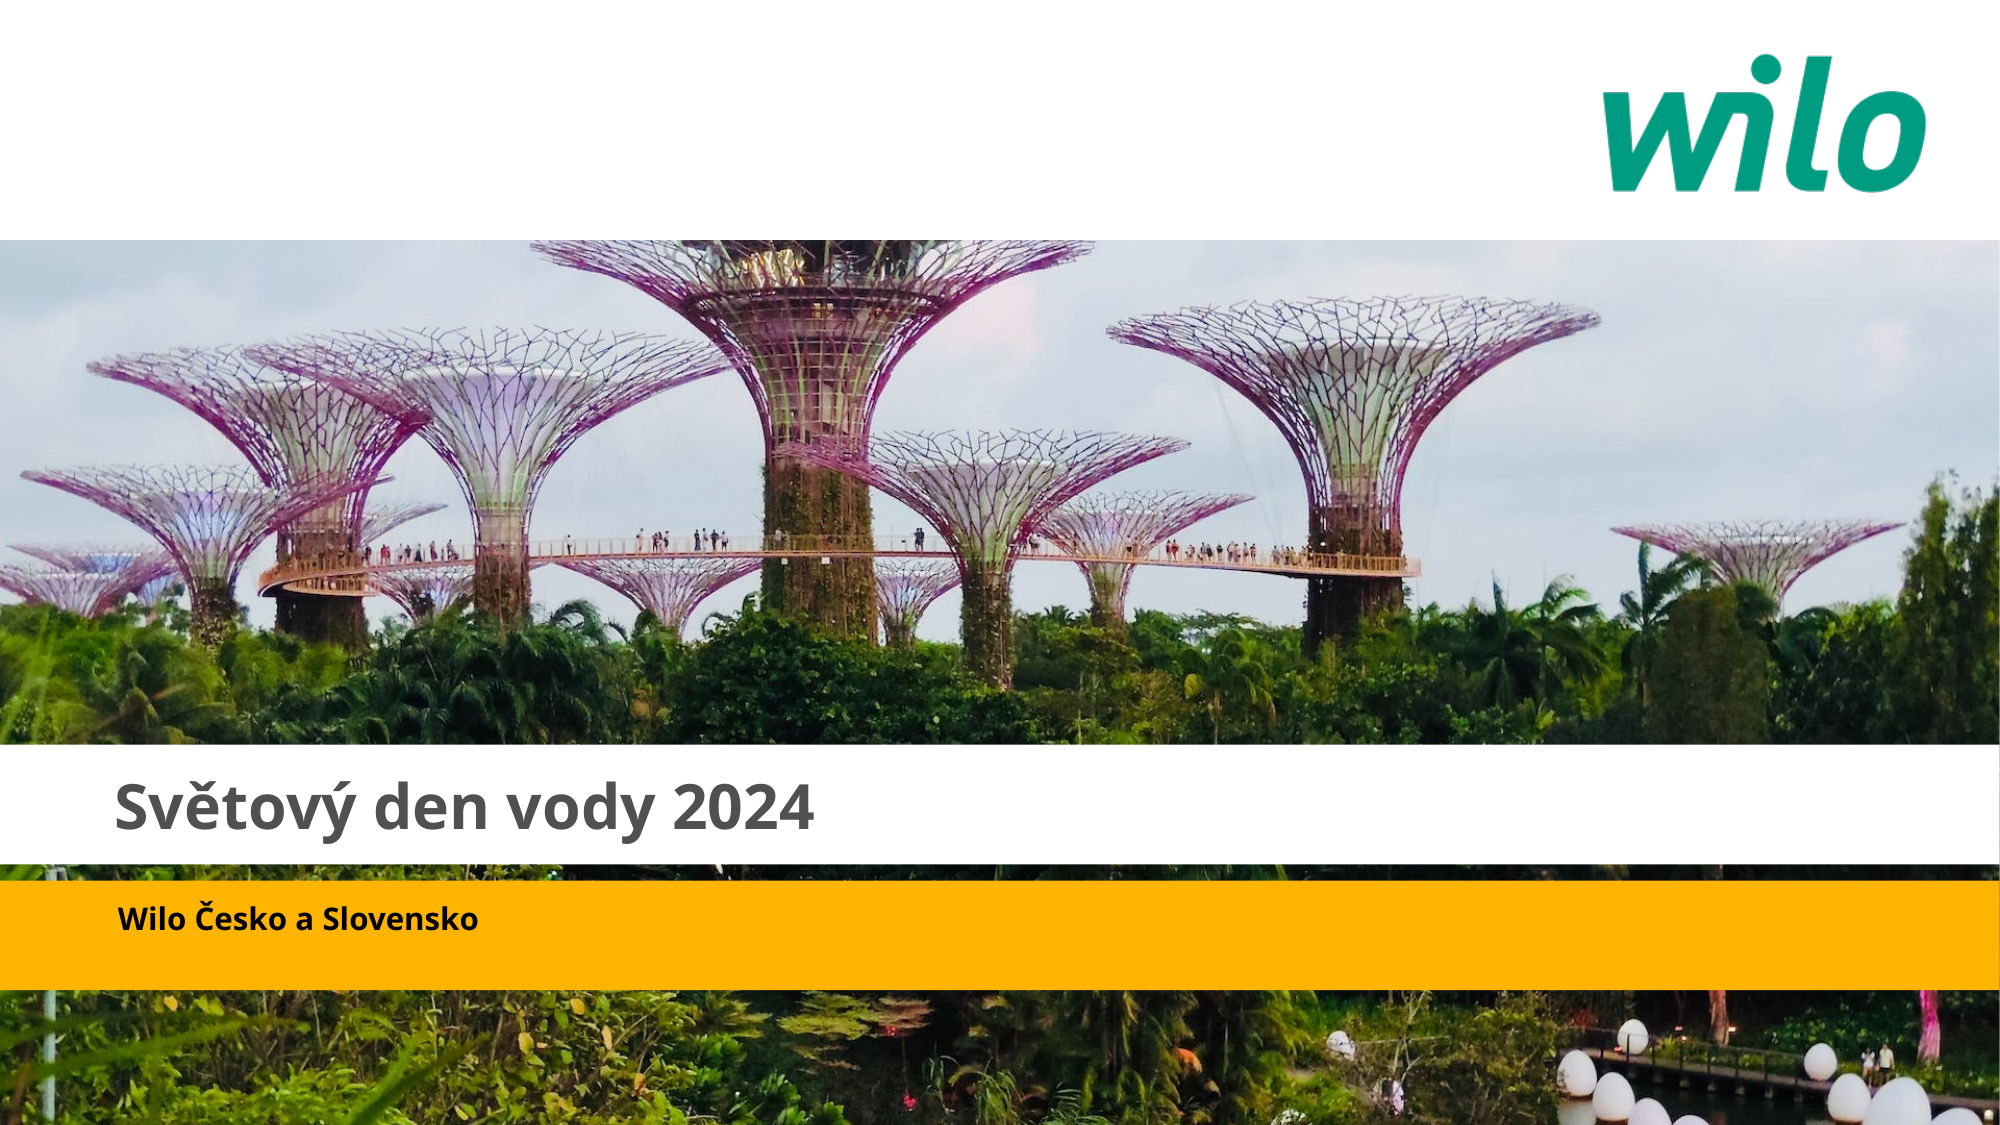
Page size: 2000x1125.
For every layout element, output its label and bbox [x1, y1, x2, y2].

picture [0, 240, 2000, 1125]
